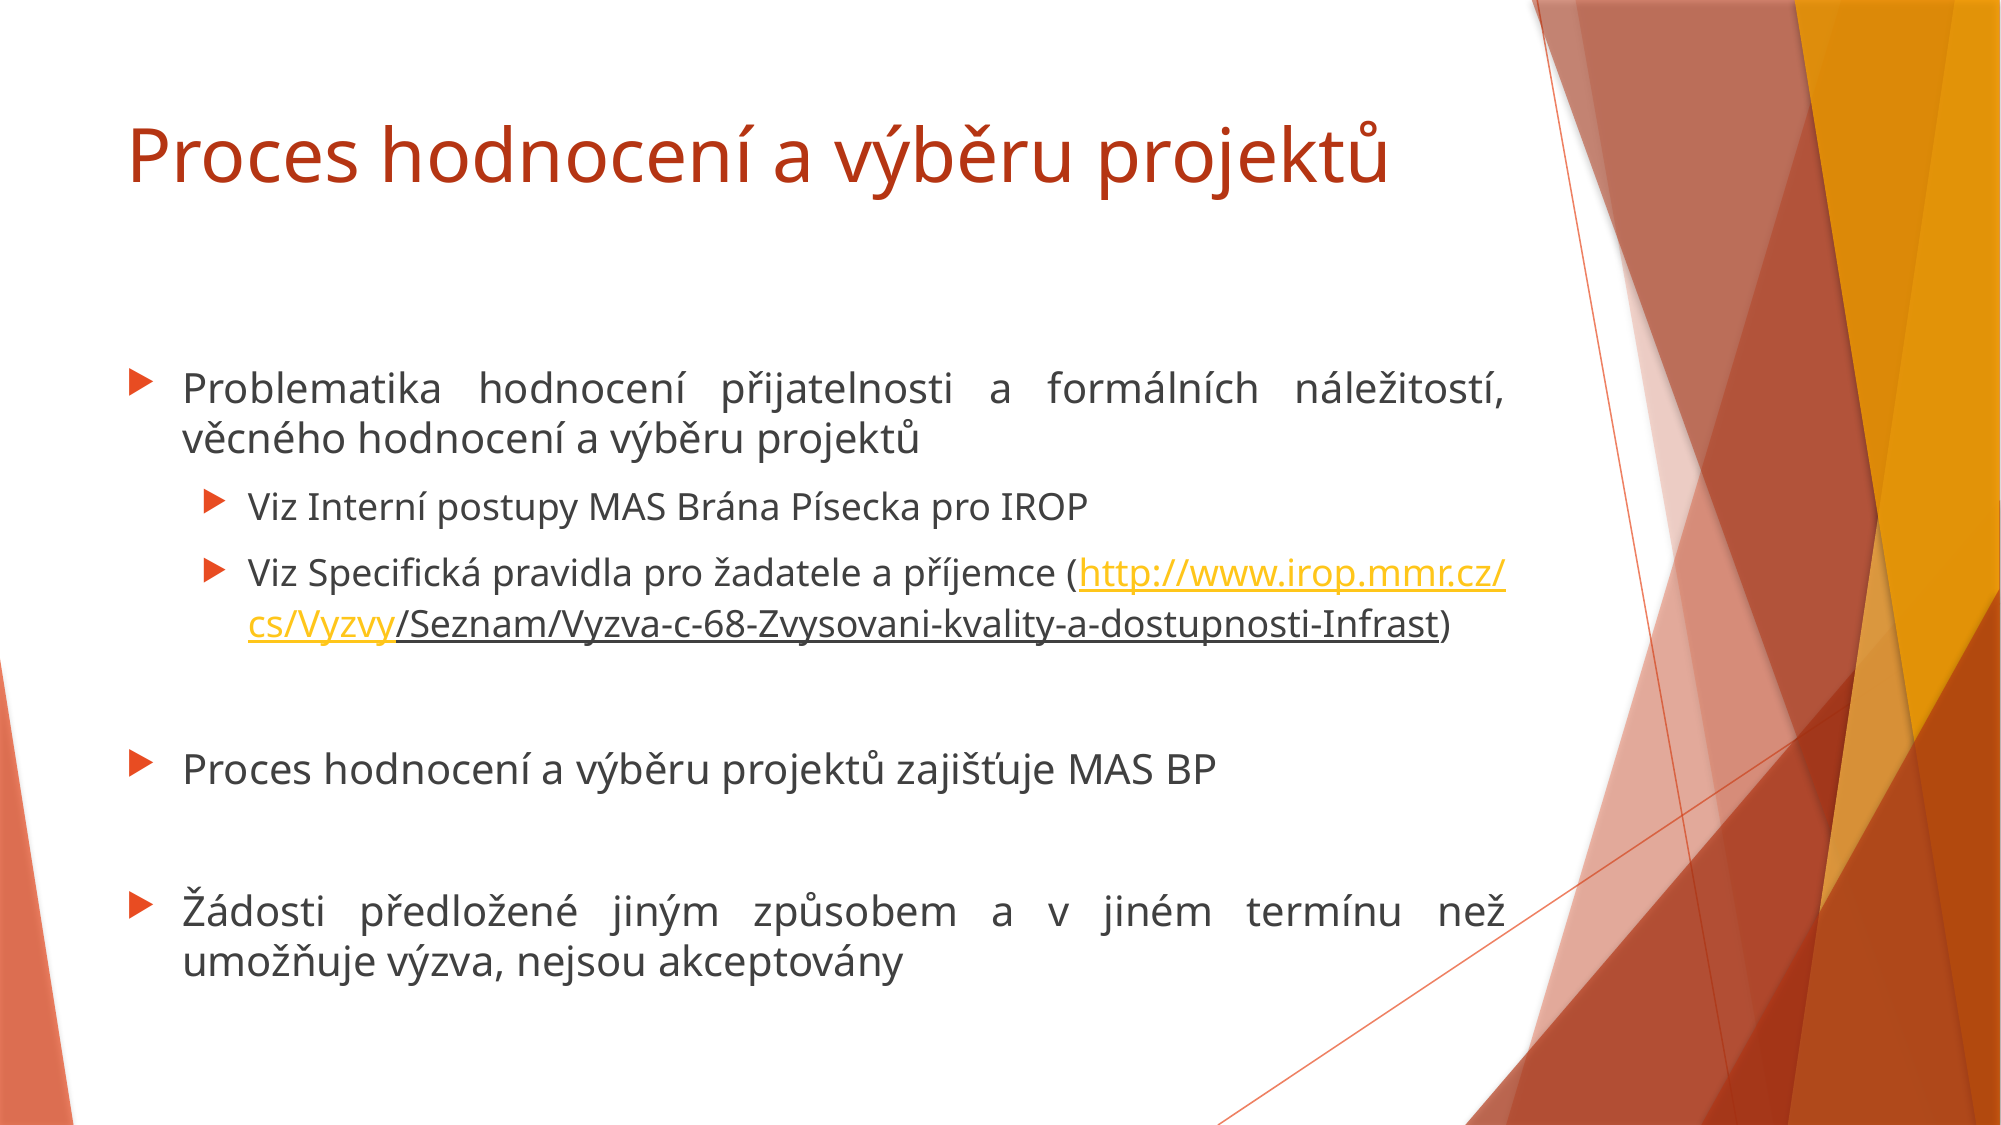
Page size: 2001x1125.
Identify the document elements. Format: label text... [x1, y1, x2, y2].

list Problematika hodnocení přijatelnosti a formálních náležitostí, věcného hodnocení a výběru projektů Viz Interní postupy MAS Brána Písecka pro IROP Viz Specifická pravidla pro žadatele a příjemce (http://www.irop.mmr.cz/cs/Vyzvy/Seznam/Vyzva-c-68-Zvysovani-kvality-a-dostupnosti-Infrast) Proces hodnocení a výběru projektů zajišťuje MAS BP Žádosti předložené jiným způsobem a v jiném termínu než umožňuje výzva, nejsou akceptovány [111, 354, 1522, 1053]
title Proces hodnocení a výběru projektů [111, 99, 1522, 354]
